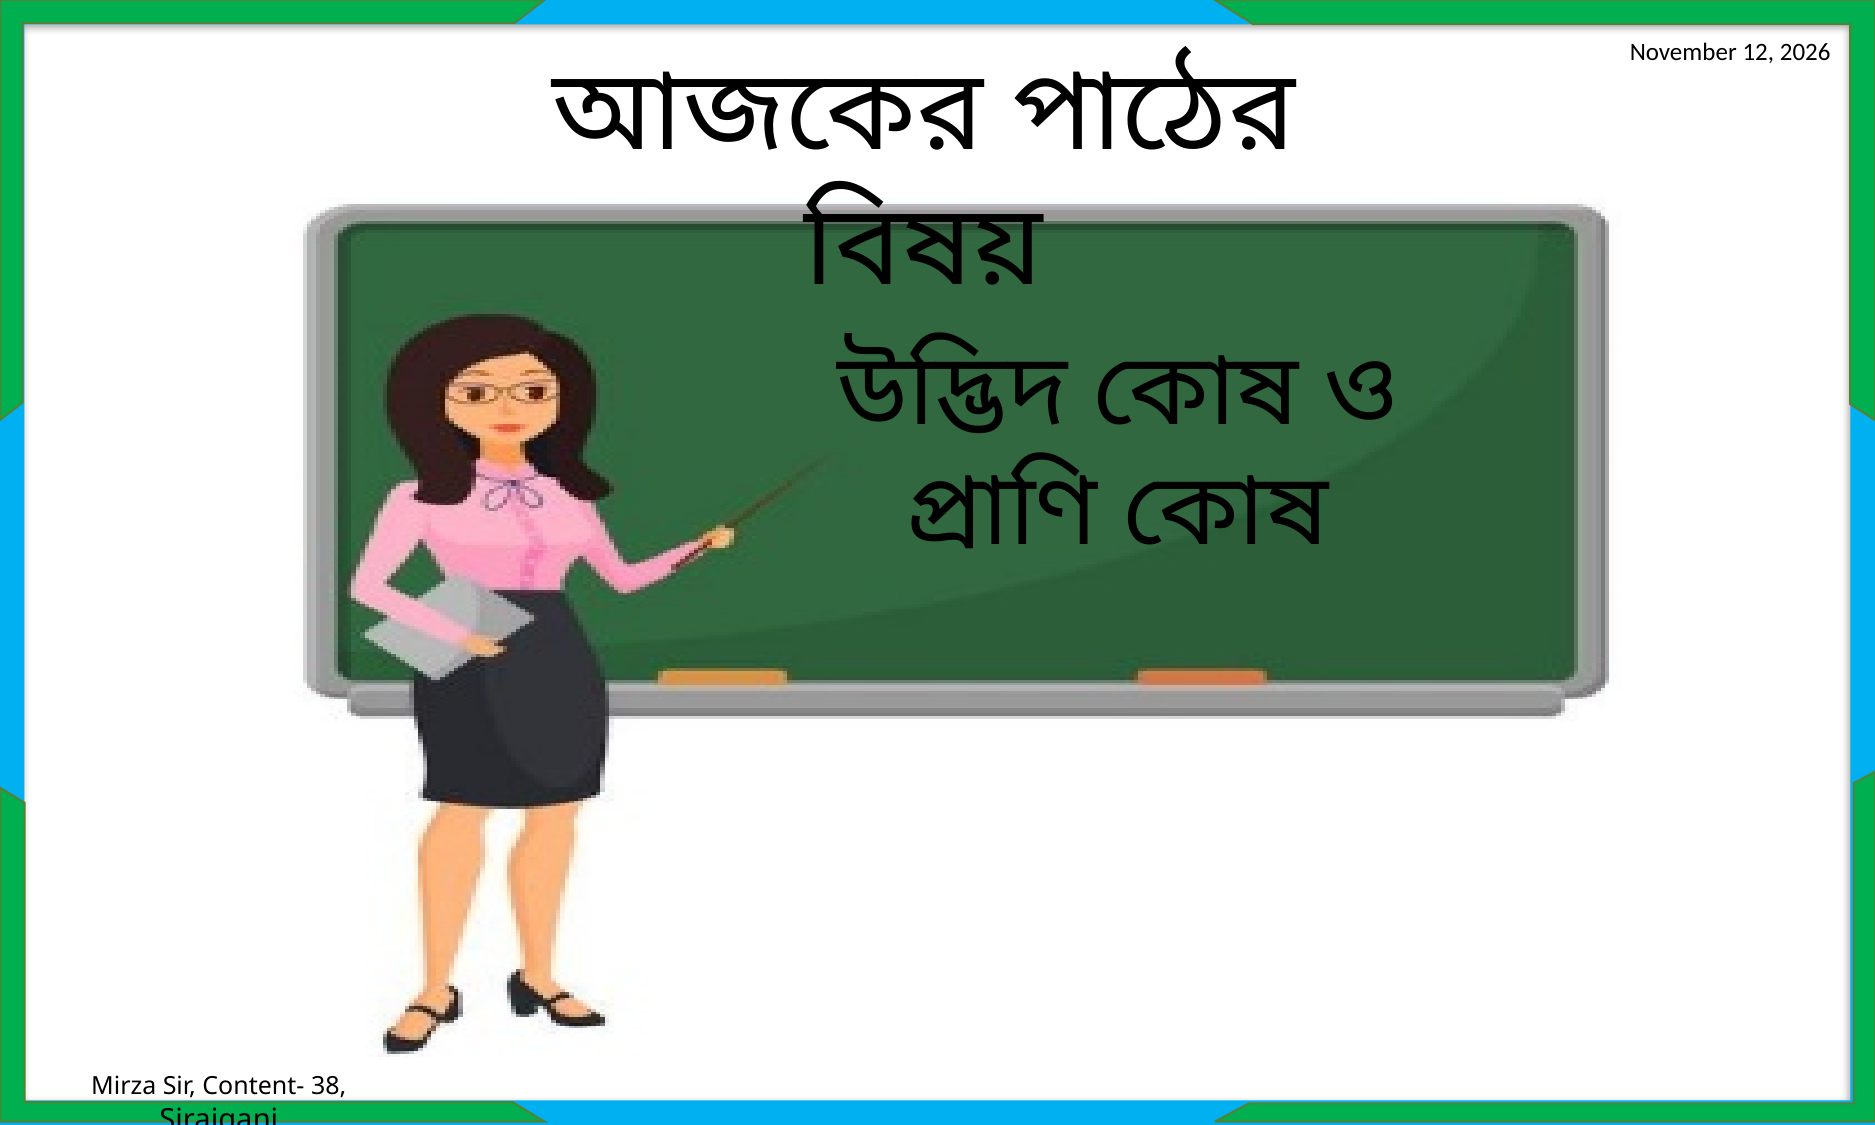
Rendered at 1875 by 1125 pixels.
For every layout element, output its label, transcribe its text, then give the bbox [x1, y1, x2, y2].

picture [290, 197, 1622, 1057]
picture [24, 24, 515, 402]
text_box আজকের পাঠের বিষয় [517, 29, 1331, 197]
